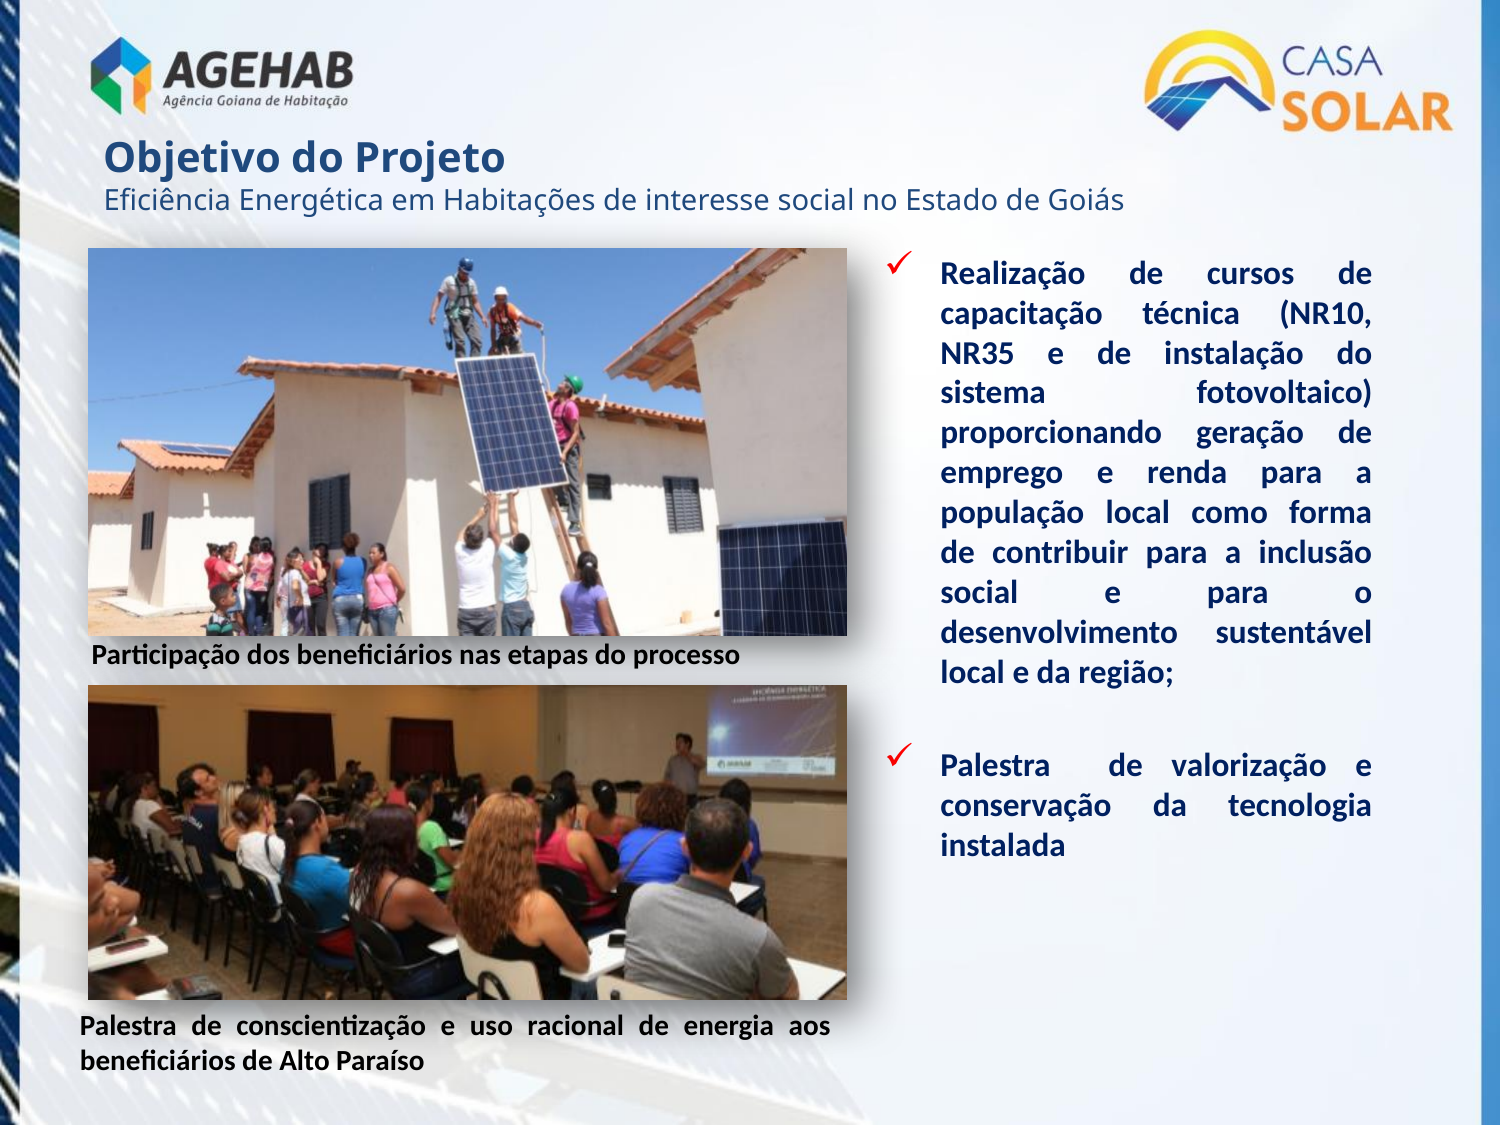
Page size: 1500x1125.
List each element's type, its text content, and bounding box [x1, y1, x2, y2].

text_box Palestra de conscientização e uso racional de energia aos beneficiários de Alto Paraíso [64, 999, 847, 1083]
text_box Participação dos beneficiários nas etapas do processo [76, 611, 859, 695]
text_box Objetivo do Projeto Eficiência Energética em Habitações de interesse social no Estado de Goiás [88, 56, 1439, 291]
text_box Realização de cursos de capacitação técnica (NR10, NR35 e de instalação do sistema fotovoltaico) proporcionando geração de emprego e renda para a população local como forma de contribuir para a inclusão social e para o desenvolvimento sustentável local e da região; Palestra de valorização e conservação da tecnologia instalada [879, 291, 1388, 958]
picture [0, 0, 1500, 1125]
